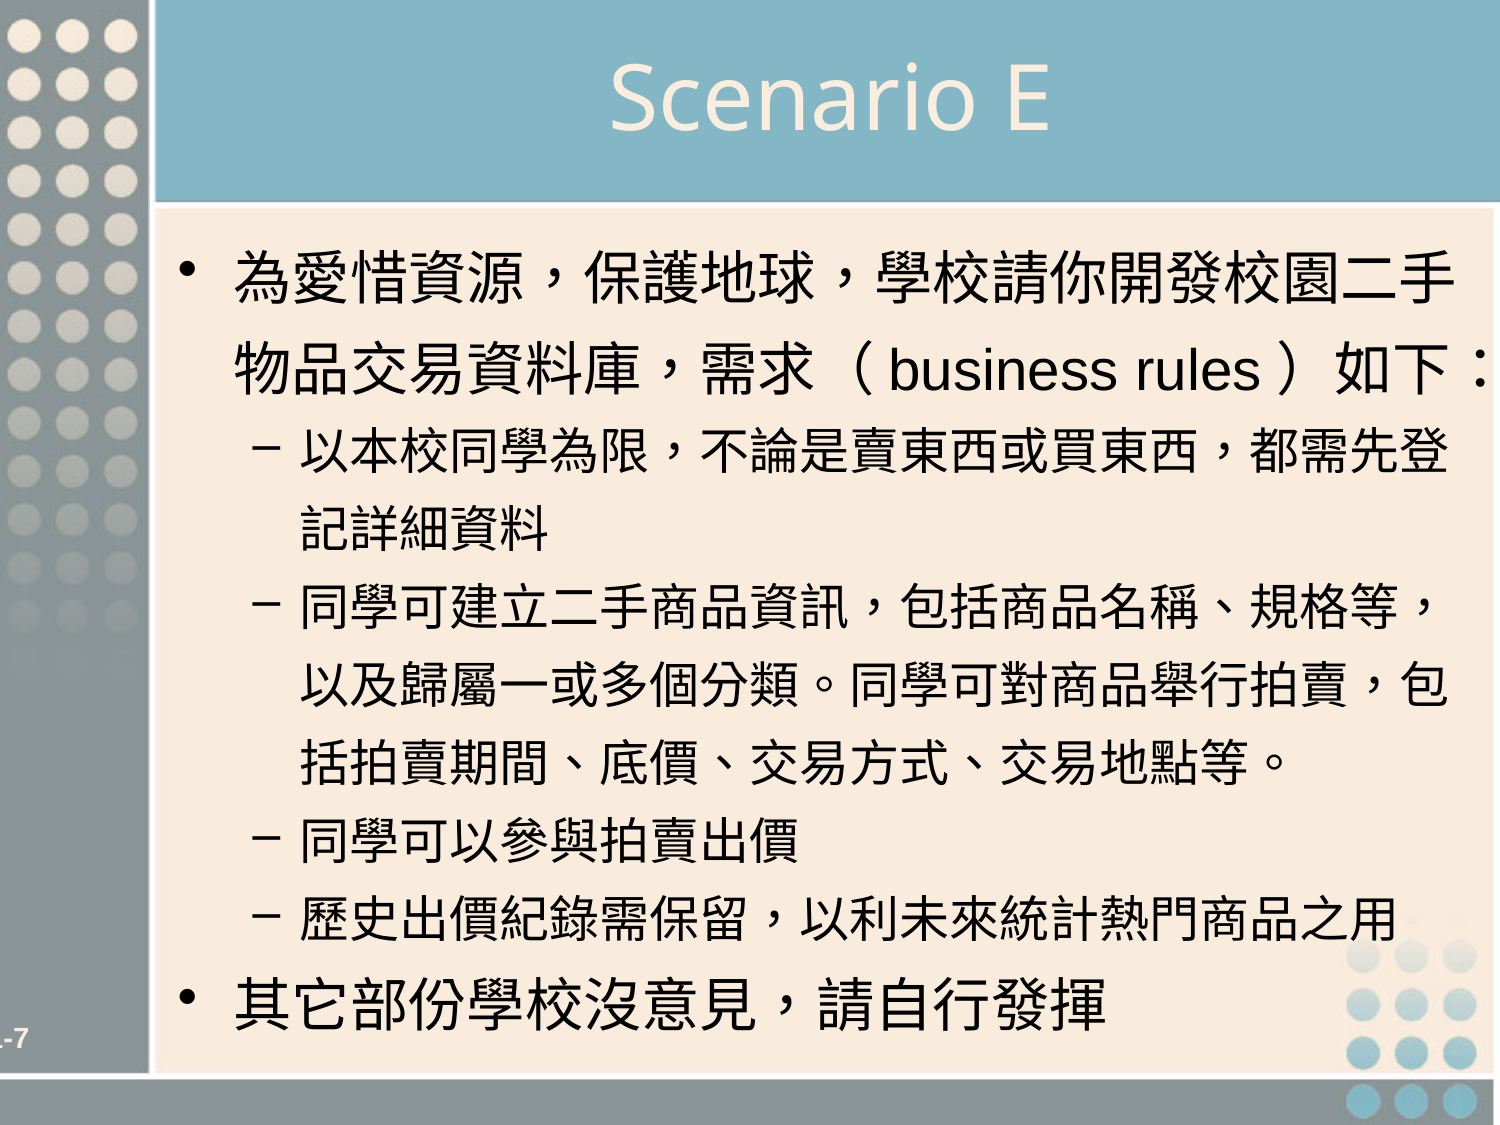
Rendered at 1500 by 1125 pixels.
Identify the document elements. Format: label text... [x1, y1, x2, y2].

picture [0, 0, 1500, 1125]
title Scenario E [162, 0, 1500, 188]
list 為愛惜資源，保護地球，學校請你開發校園二手物品交易資料庫，需求（business rules）如下： 以本校同學為限，不論是賣東西或買東西，都需先登記詳細資料 同學可建立二手商品資訊，包括商品名稱、規格等，以及歸屬一或多個分類。同學可對商品舉行拍賣，包括拍賣期間、底價、交易方式、交易地點等。 同學可以參與拍賣出價 歷史出價紀錄需保留，以利未來統計熱門商品之用 其它部份學校沒意見，請自行發揮 [162, 212, 1475, 1063]
